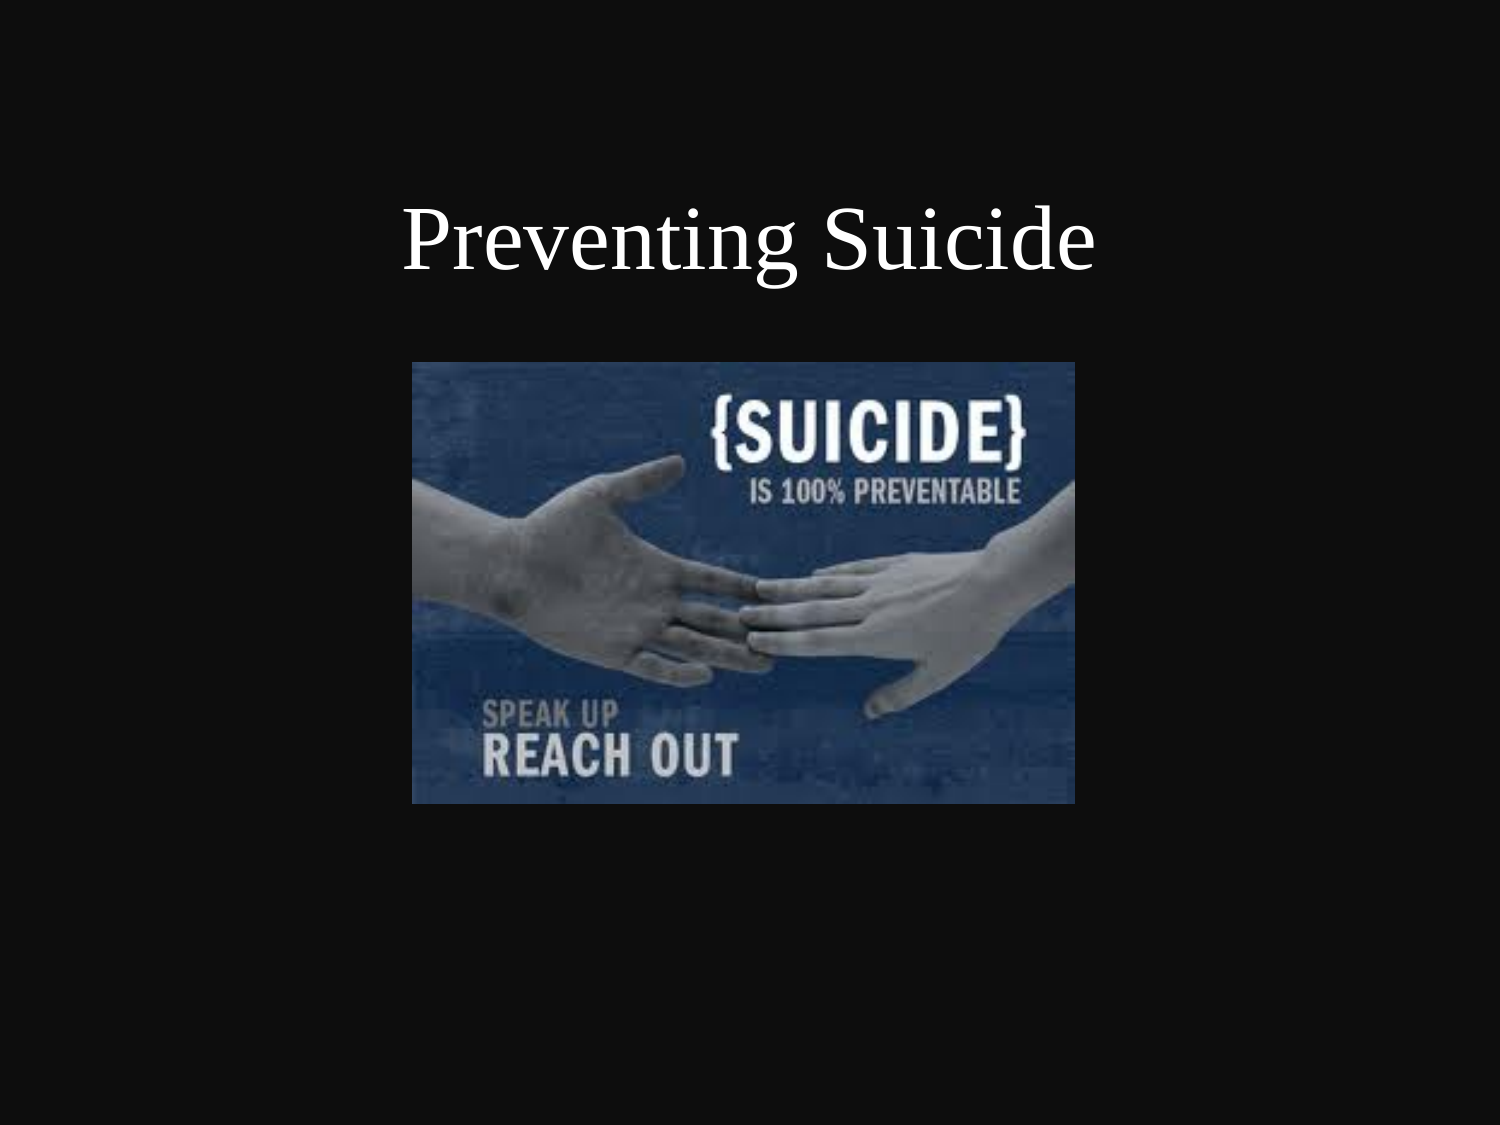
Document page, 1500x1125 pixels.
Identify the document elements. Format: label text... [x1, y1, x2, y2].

picture [412, 362, 1076, 804]
title Preventing Suicide [112, 112, 1388, 354]
